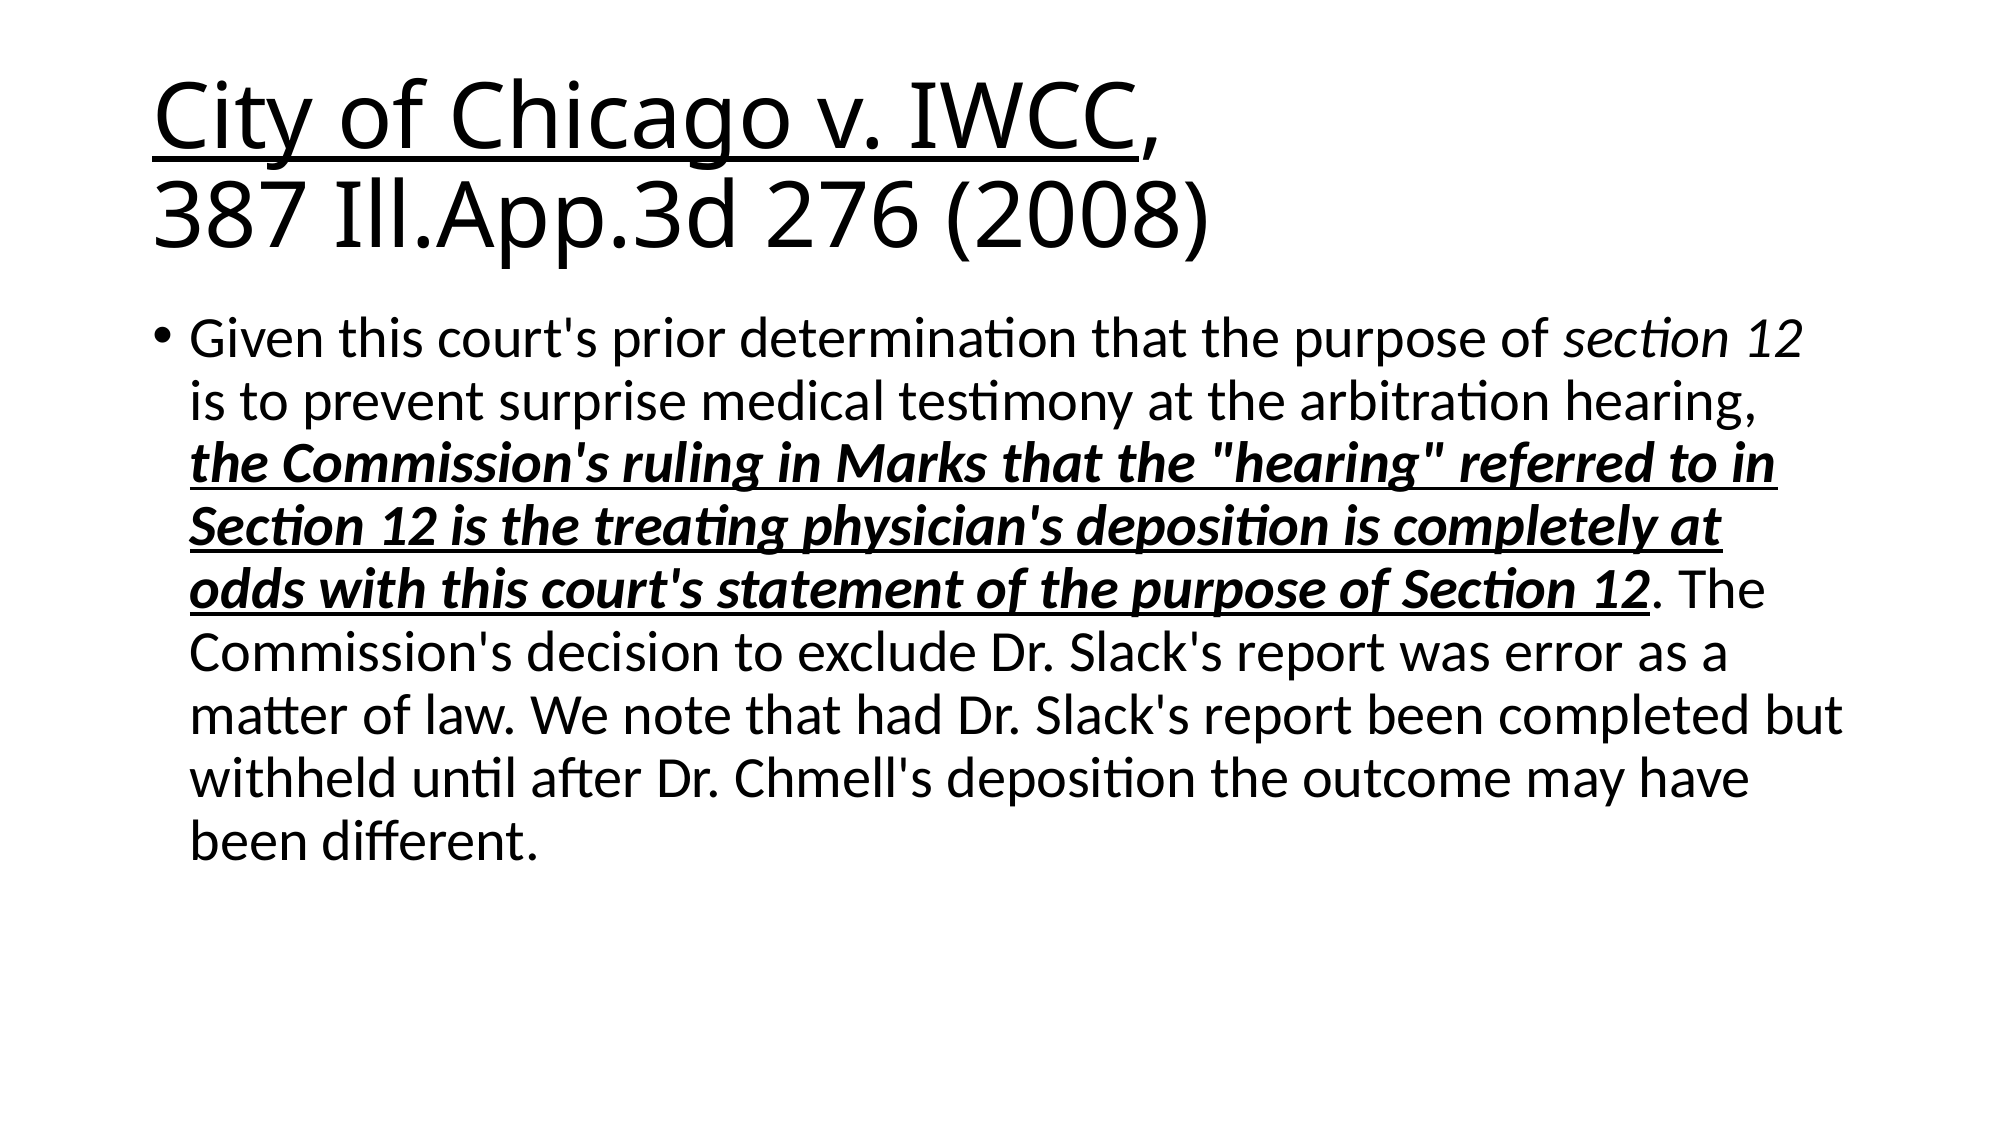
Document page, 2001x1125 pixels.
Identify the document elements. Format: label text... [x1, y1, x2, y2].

title City of Chicago v. IWCC, 387 Ill.App.3d 276 (2008) [137, 59, 1863, 278]
list Given this court's prior determination that the purpose of section 12 is to prevent surprise medical testimony at the arbitration hearing, the Commission's ruling in Marks that the "hearing" referred to in Section 12 is the treating physician's deposition is completely at odds with this court's statement of the purpose of Section 12. The Commission's decision to exclude Dr. Slack's report was error as a matter of law. We note that had Dr. Slack's report been completed but withheld until after Dr. Chmell's deposition the outcome may have been different. [137, 299, 1863, 1014]
